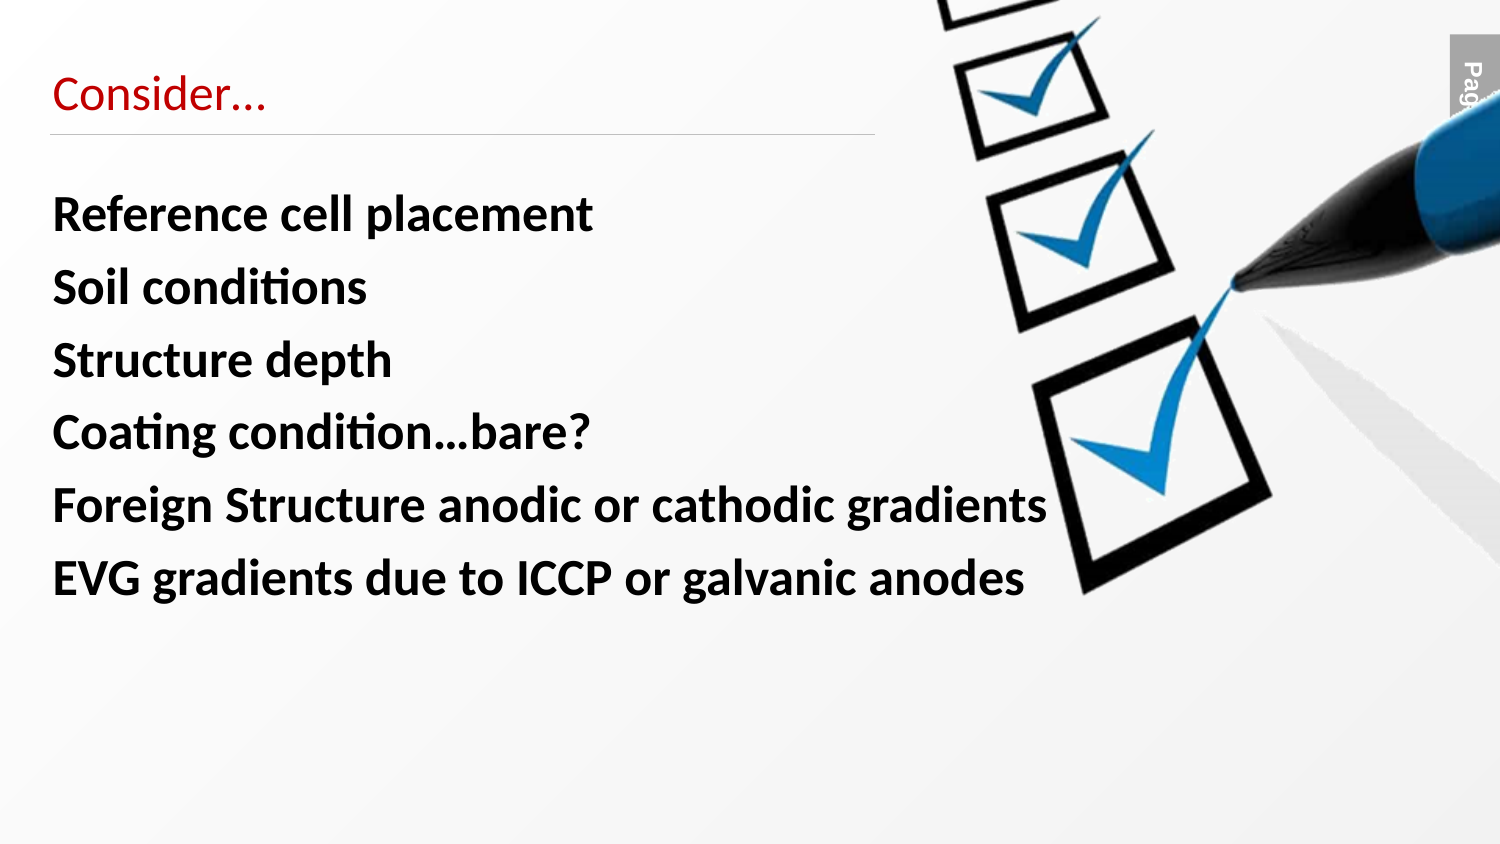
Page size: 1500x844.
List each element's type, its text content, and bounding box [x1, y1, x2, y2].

picture [849, 0, 1500, 640]
list Reference cell placement Soil conditions Structure depth Coating condition…bare? Foreign Structure anodic or cathodic gradients EVG gradients due to ICCP or galvanic anodes [37, 171, 1075, 786]
text_box Consider… [37, 46, 844, 135]
